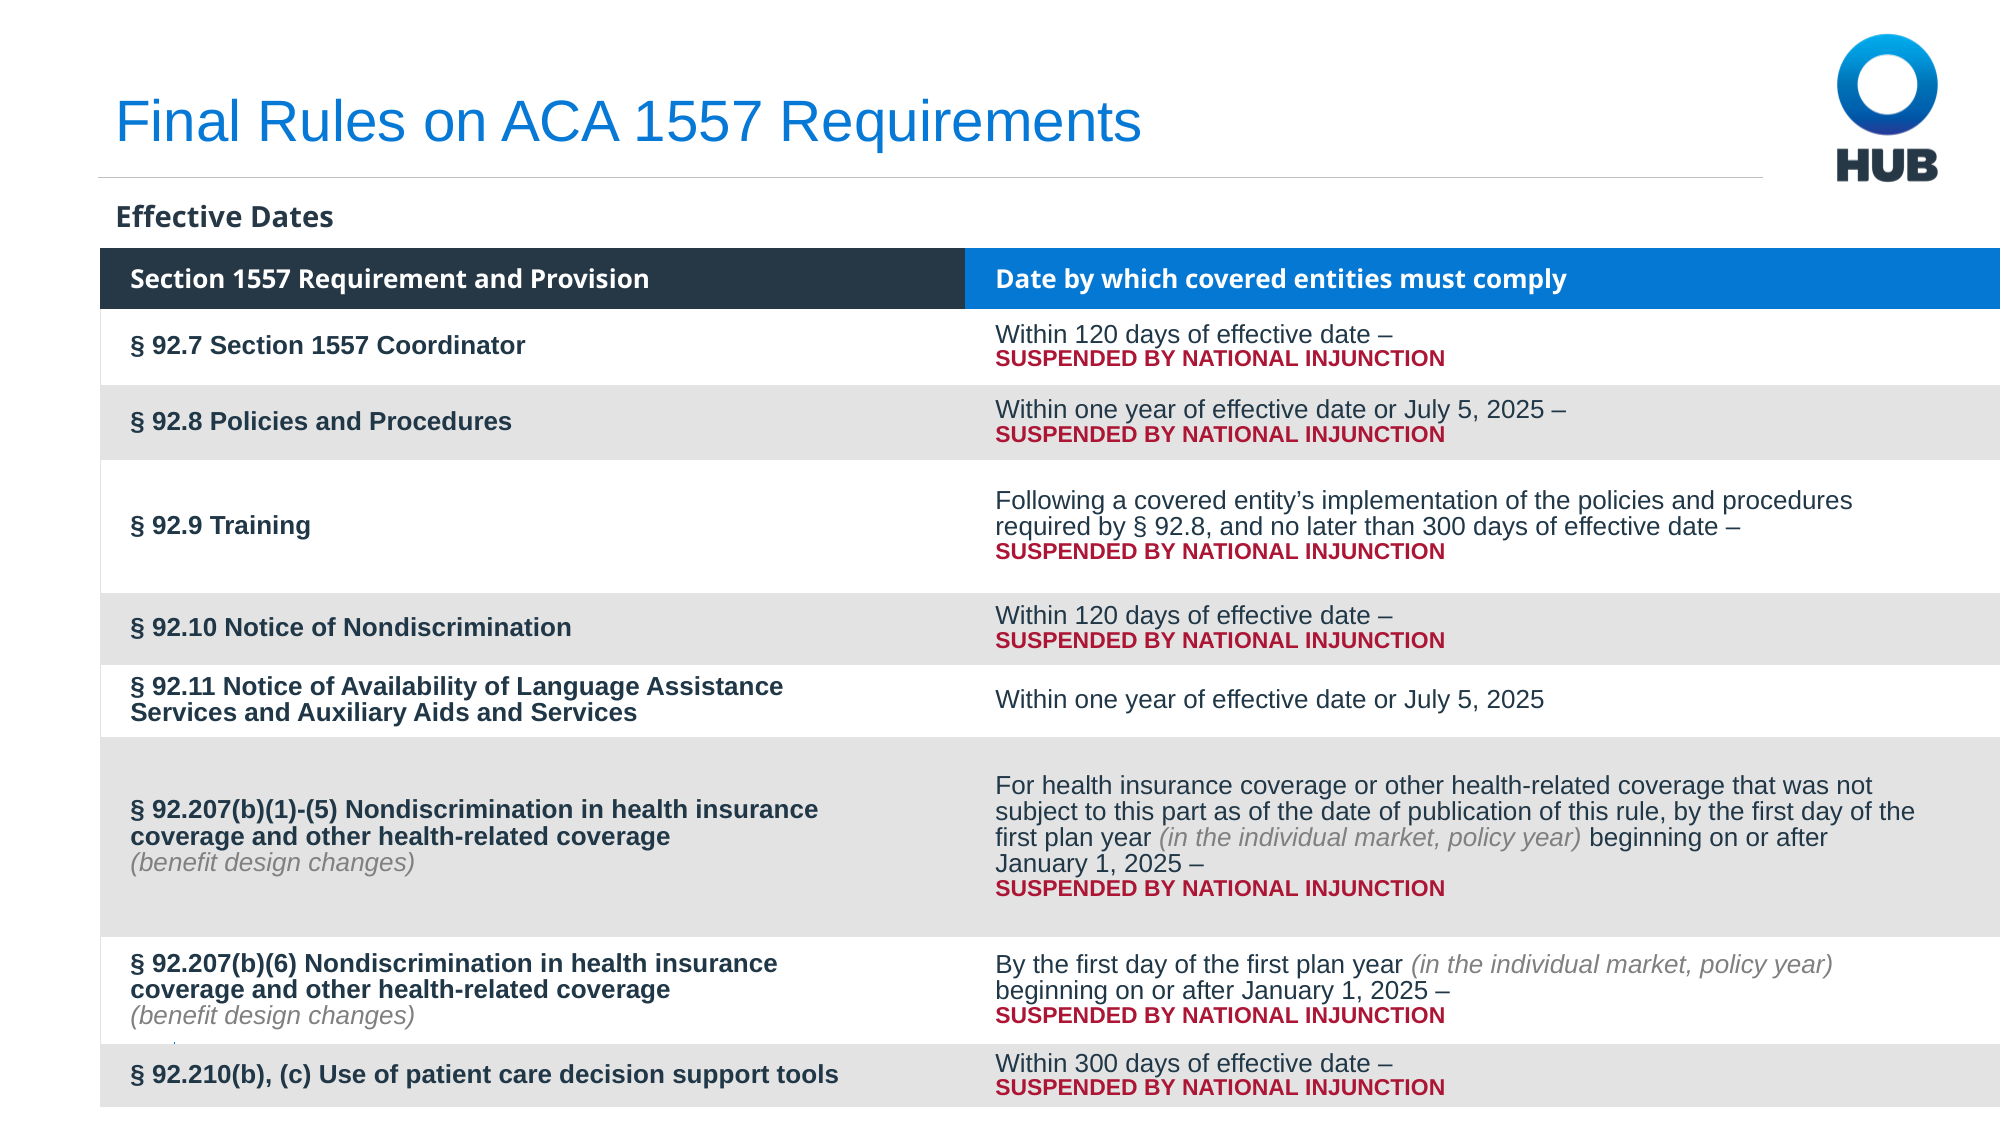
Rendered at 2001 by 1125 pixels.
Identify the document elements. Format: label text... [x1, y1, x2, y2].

title Final Rules on ACA 1557 Requirements [100, 67, 1830, 178]
table_cell § 92.210(b), (c) Use of patient care decision support tools [101, 1044, 965, 1107]
table_cell For health insurance coverage or other health-related coverage that was not subject to this part as of the date of publication of this rule, by the first day of the first plan year (in the individual market, policy year) beginning on or after January 1, 2025 – SUSPENDED BY NATIONAL INJUNCTION [965, 737, 2000, 937]
table_cell § 92.7 Section 1557 Coordinator [101, 309, 965, 385]
table_cell Within one year of effective date or July 5, 2025 – SUSPENDED BY NATIONAL INJUNCTION [965, 385, 2000, 460]
table_cell Following a covered entity’s implementation of the policies and procedures required by § 92.8, and no later than 300 days of effective date – SUSPENDED BY NATIONAL INJUNCTION [965, 460, 2000, 593]
table_cell § 92.11 Notice of Availability of Language Assistance Services and Auxiliary Aids and Services [101, 665, 965, 737]
list Effective Dates [100, 190, 1934, 237]
table_cell By the first day of the first plan year (in the individual market, policy year) beginning on or after January 1, 2025 – SUSPENDED BY NATIONAL INJUNCTION [965, 937, 2000, 1044]
table_cell Within 300 days of effective date – SUSPENDED BY NATIONAL INJUNCTION [965, 1044, 2000, 1107]
table_cell § 92.9 Training [101, 460, 965, 593]
picture [1782, 2, 1992, 213]
table_cell Within 120 days of effective date – SUSPENDED BY NATIONAL INJUNCTION [965, 309, 2000, 385]
table_header Section 1557 Requirement and Provision [101, 248, 965, 309]
table_cell § 92.207(b)(1)-(5) Nondiscrimination in health insurance coverage and other health-related coverage (benefit design changes) [101, 737, 965, 937]
table_cell Within one year of effective date or July 5, 2025 [965, 665, 2000, 737]
table_cell § 92.10 Notice of Nondiscrimination [101, 593, 965, 665]
table_cell § 92.8 Policies and Procedures [101, 385, 965, 460]
table_cell Within 120 days of effective date – SUSPENDED BY NATIONAL INJUNCTION [965, 593, 2000, 665]
table_cell § 92.207(b)(6) Nondiscrimination in health insurance coverage and other health-related coverage (benefit design changes) [101, 937, 965, 1044]
table_header Date by which covered entities must comply [965, 248, 2000, 309]
